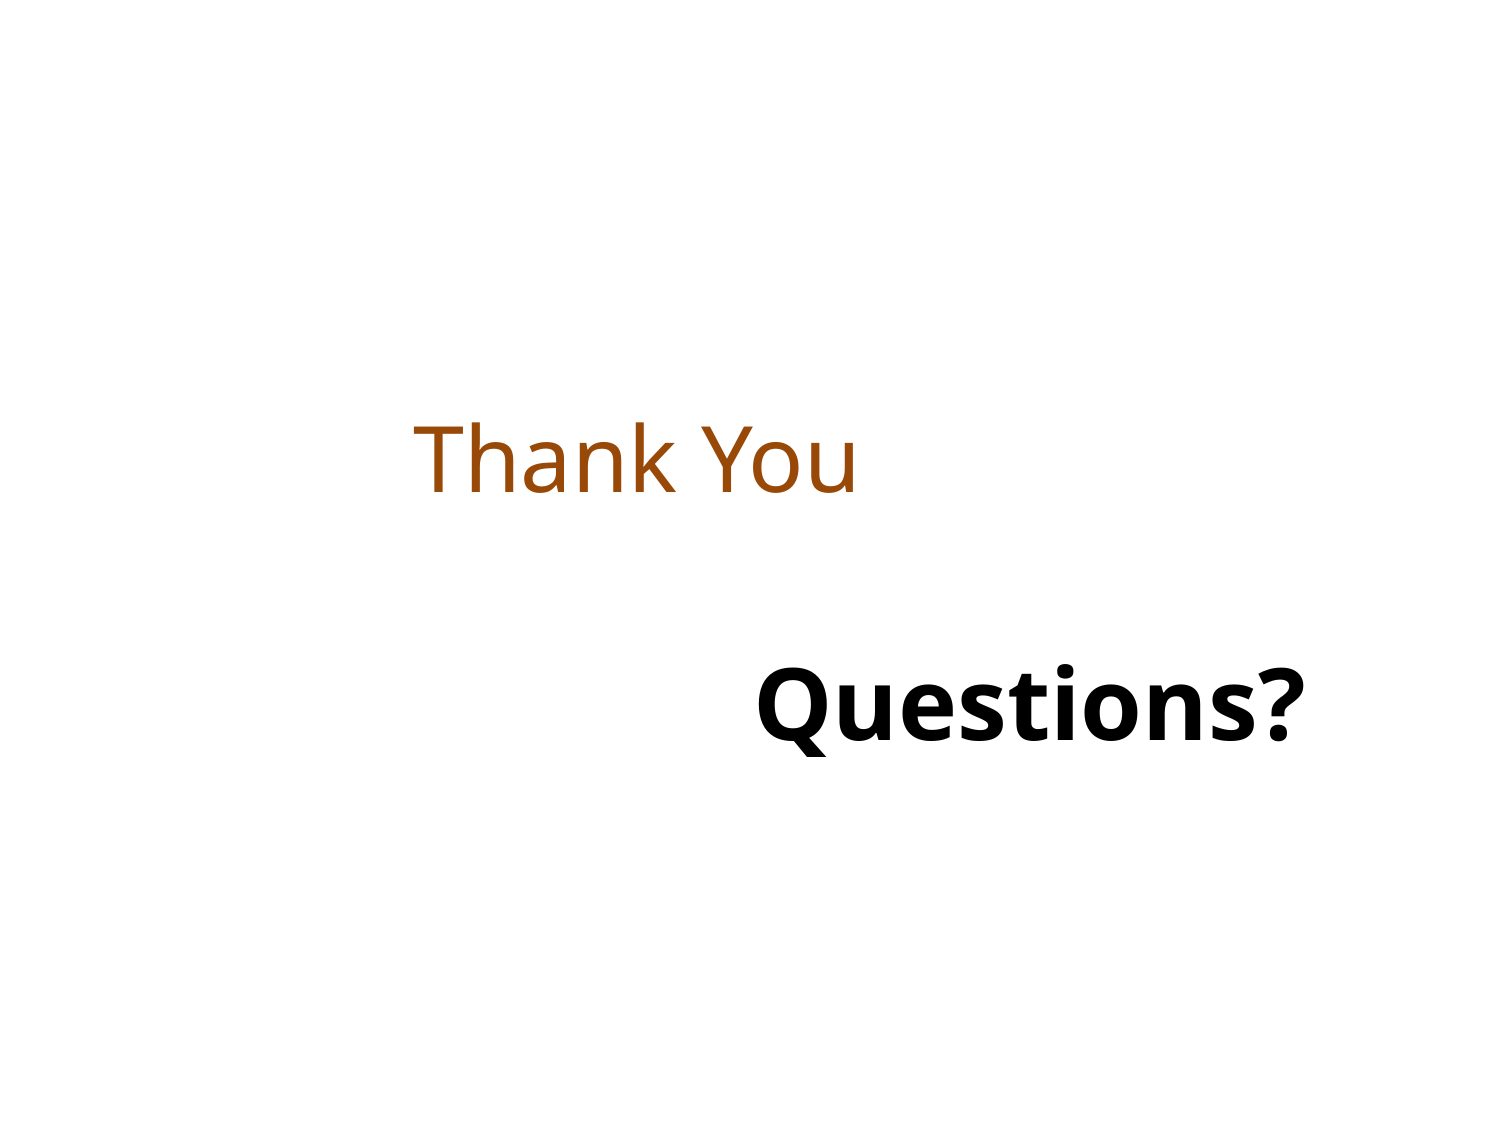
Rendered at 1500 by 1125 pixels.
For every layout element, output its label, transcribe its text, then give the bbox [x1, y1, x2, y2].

title Thank You [0, 362, 1313, 550]
list Questions? [738, 633, 1425, 1006]
